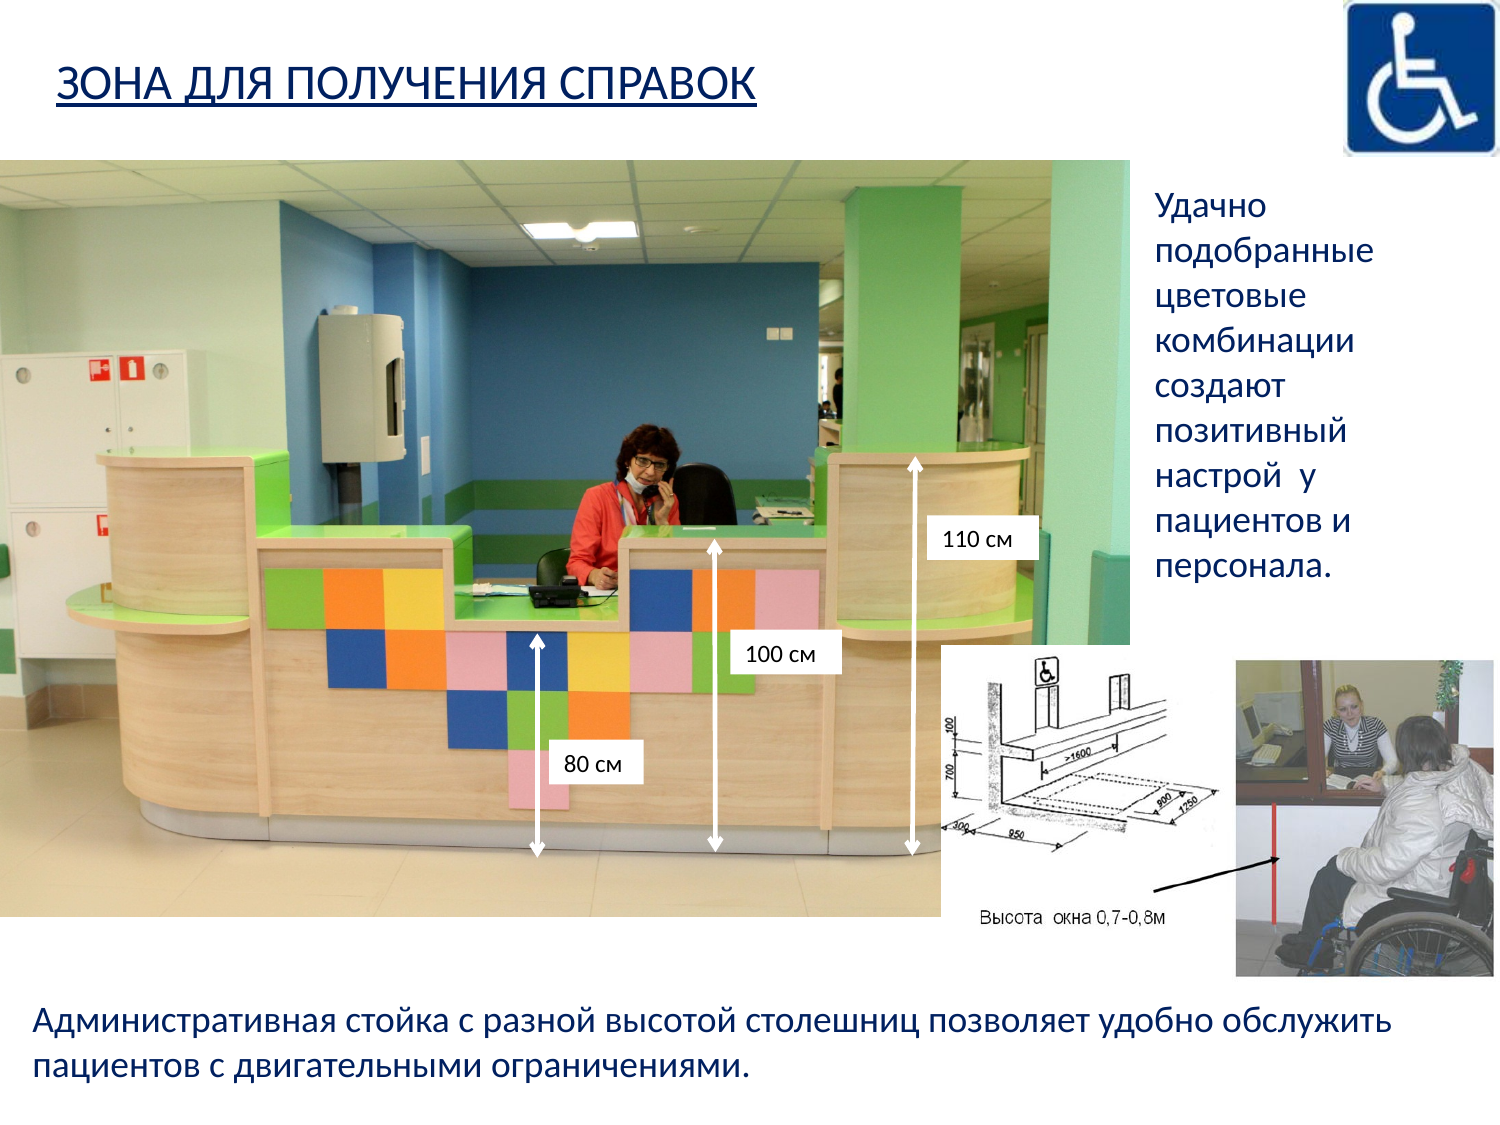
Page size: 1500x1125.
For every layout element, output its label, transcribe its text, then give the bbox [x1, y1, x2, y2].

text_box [912, 455, 916, 857]
text_box ЗОНА ДЛЯ ПОЛУЧЕНИЯ СПРАВОК [41, 42, 1338, 118]
picture [1343, 0, 1500, 157]
text_box Административная стойка с разной высотой столешниц позволяет удобно обслужить пациентов с двигательными ограничениями. [17, 987, 1459, 1093]
text_box Удачно подобранные цветовые комбинации создают позитивный настрой у пациентов и персонала. [1139, 172, 1483, 593]
picture [0, 160, 1500, 983]
